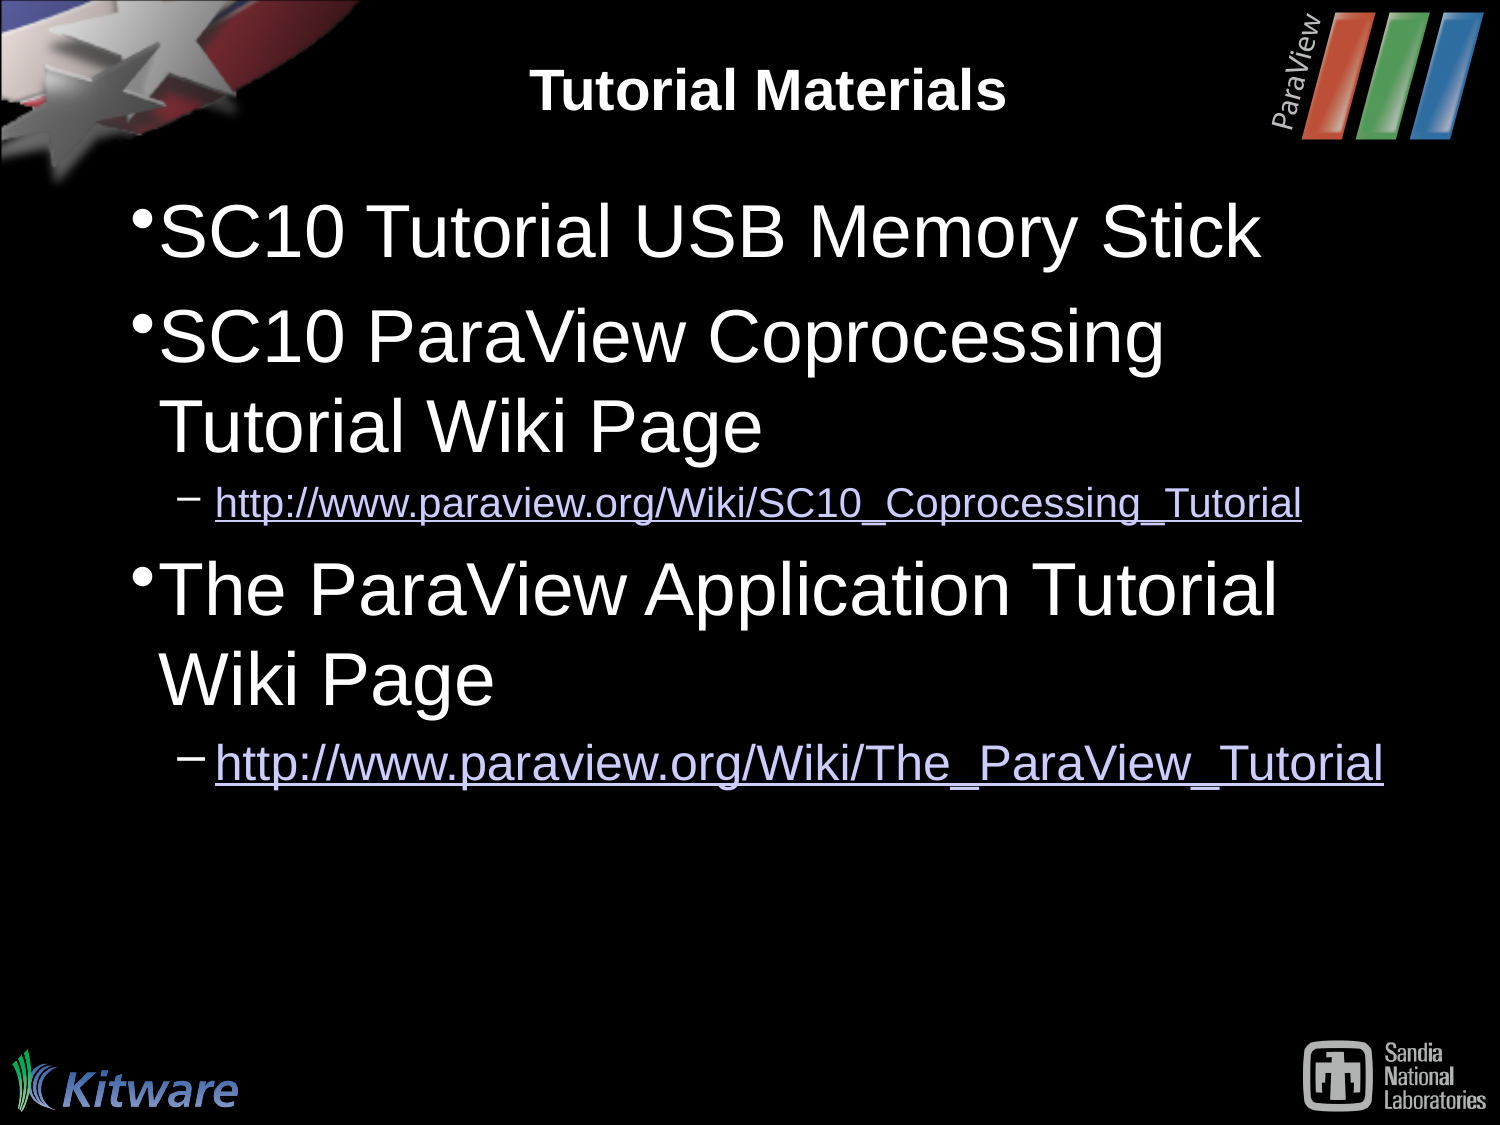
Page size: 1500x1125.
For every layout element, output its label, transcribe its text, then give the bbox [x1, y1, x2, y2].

list SC10 Tutorial USB Memory Stick SC10 ParaView Coprocessing Tutorial Wiki Page http://www.paraview.org/Wiki/SC10_Coprocessing_Tutorial The ParaView Application Tutorial Wiki Page http://www.paraview.org/Wiki/The_ParaView_Tutorial [86, 174, 1414, 1076]
picture [12, 1049, 238, 1112]
picture [0, 0, 249, 215]
picture [1288, 0, 1488, 150]
title Tutorial Materials [249, 0, 1288, 174]
picture [1299, 1037, 1488, 1114]
